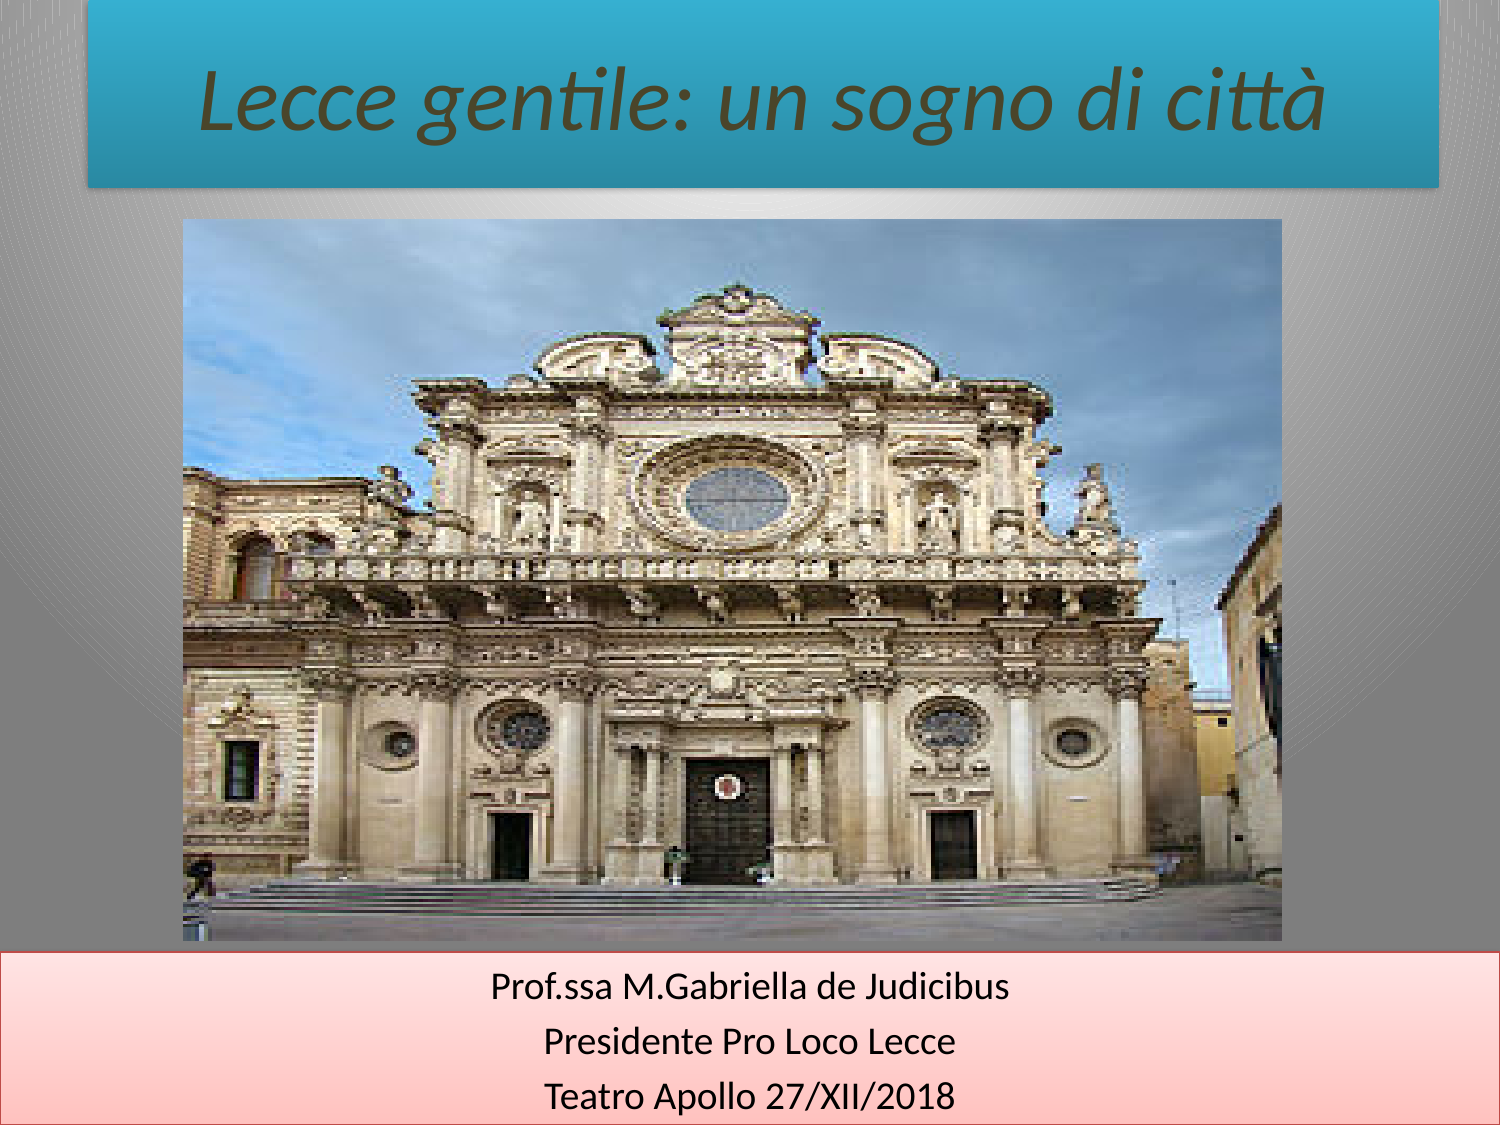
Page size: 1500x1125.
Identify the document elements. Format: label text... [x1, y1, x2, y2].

text_box Prof.ssa M.Gabriella de Judicibus Presidente Pro Loco Lecce Teatro Apollo 27/XII/2018 [0, 951, 1500, 1125]
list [182, 219, 1282, 941]
title Lecce gentile: un sogno di città [88, 0, 1439, 188]
